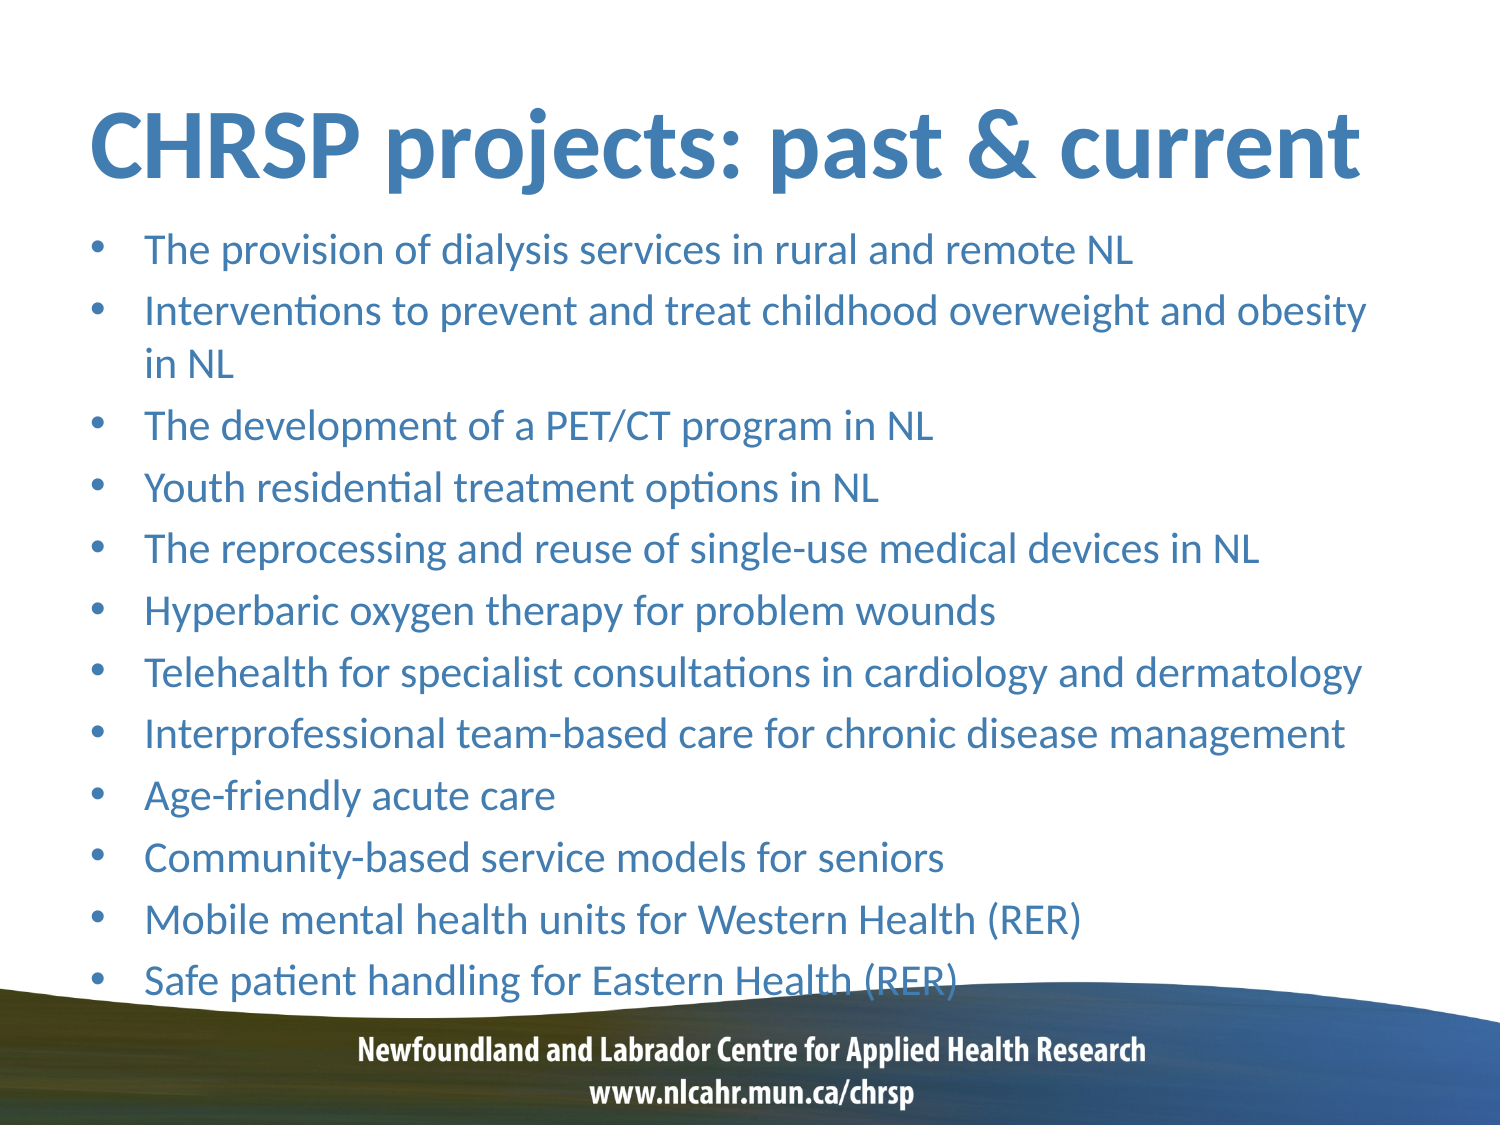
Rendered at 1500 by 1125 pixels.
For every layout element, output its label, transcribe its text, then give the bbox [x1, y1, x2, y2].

title CHRSP projects: past & current [75, 45, 1425, 212]
list The provision of dialysis services in rural and remote NL Interventions to prevent and treat childhood overweight and obesity in NL The development of a PET/CT program in NL Youth residential treatment options in NL The reprocessing and reuse of single-use medical devices in NL Hyperbaric oxygen therapy for problem wounds Telehealth for specialist consultations in cardiology and dermatology Interprofessional team-based care for chronic disease management Age-friendly acute care Community-based service models for seniors Mobile mental health units for Western Health (RER) Safe patient handling for Eastern Health (RER) [75, 212, 1425, 1013]
picture [0, 0, 1500, 1125]
